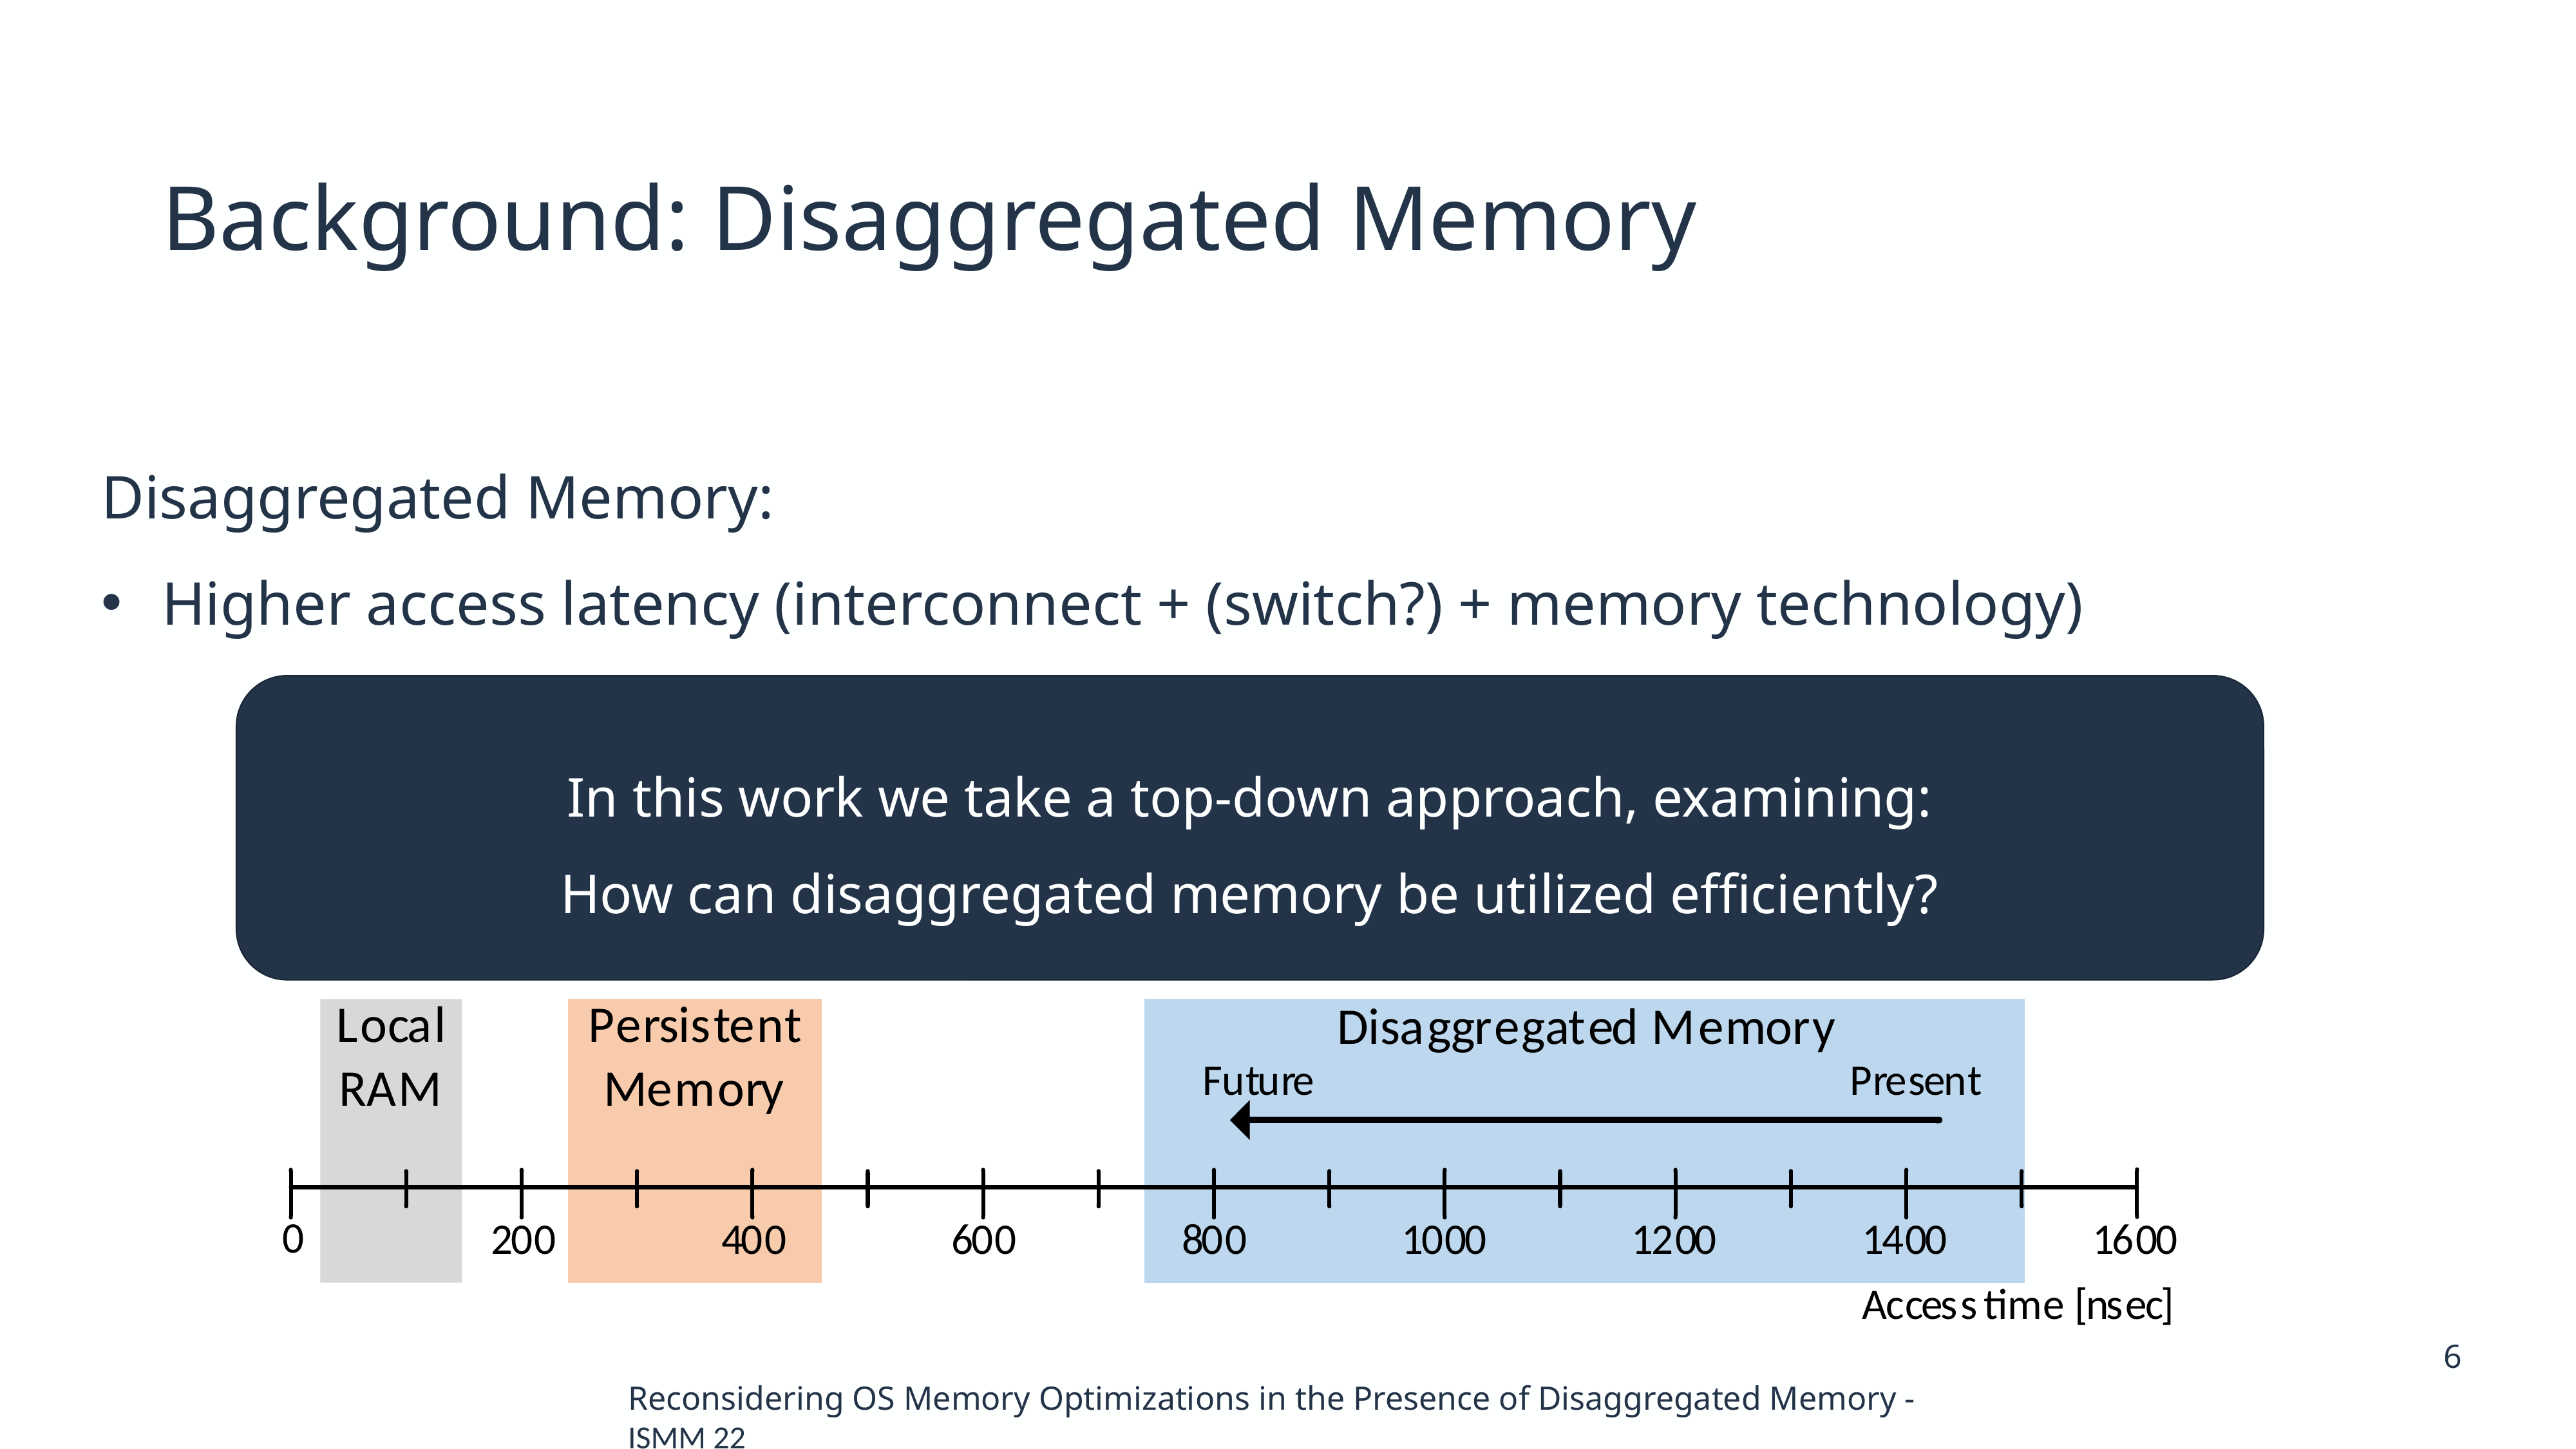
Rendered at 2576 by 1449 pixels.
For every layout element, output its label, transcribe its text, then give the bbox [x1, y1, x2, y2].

text_box Background: Disaggregated Memory [162, 161, 2460, 227]
text_box Disaggregated Memory: Higher access latency (interconnect + (switch?) + memory technology) [101, 424, 2399, 637]
picture [253, 971, 2201, 1352]
text_box In this work we take a top-down approach, examining: How can disaggregated memory be utilized efficiently? [235, 675, 2265, 981]
